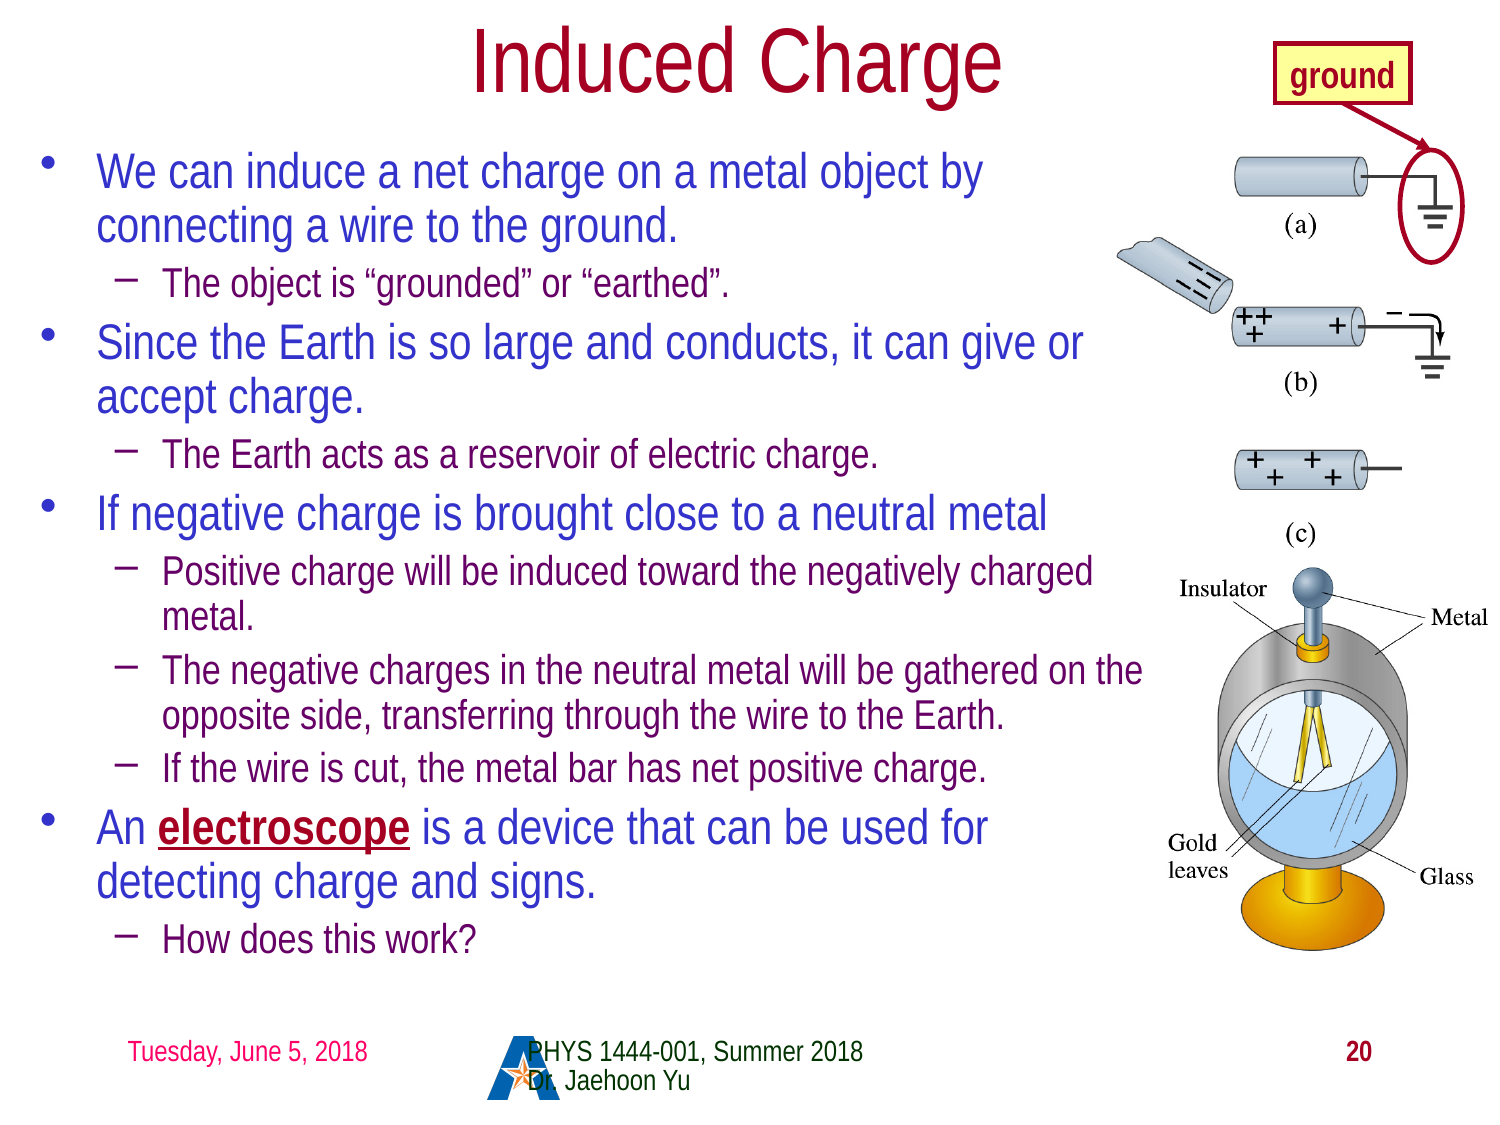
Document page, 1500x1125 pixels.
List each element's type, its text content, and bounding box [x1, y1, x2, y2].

footer PHYS 1444-001, Summer 2018 Dr. Jaehoon Yu [512, 1024, 988, 1101]
picture [487, 1036, 512, 1100]
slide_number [112, 1024, 426, 1101]
list We can induce a net charge on a metal object by connecting a wire to the ground. The object is “grounded” or “earthed”. Since the Earth is so large and conducts, it can give or accept charge. The Earth acts as a reservoir of electric charge. If negative charge is brought close to a neutral metal Positive charge will be induced toward the negatively charged metal. The negative charges in the neutral metal will be gathered on the opposite side, transferring through the wire to the Earth. If the wire is cut, the metal bar has net positive charge. An electroscope is a device that can be used for detecting charge and signs. How does this work? [24, 137, 1176, 1001]
picture [1049, 562, 1500, 957]
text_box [1272, 42, 1463, 263]
picture [1024, 149, 1500, 554]
title Induced Charge [74, 0, 1401, 113]
slide_number 20 [1074, 1024, 1388, 1101]
